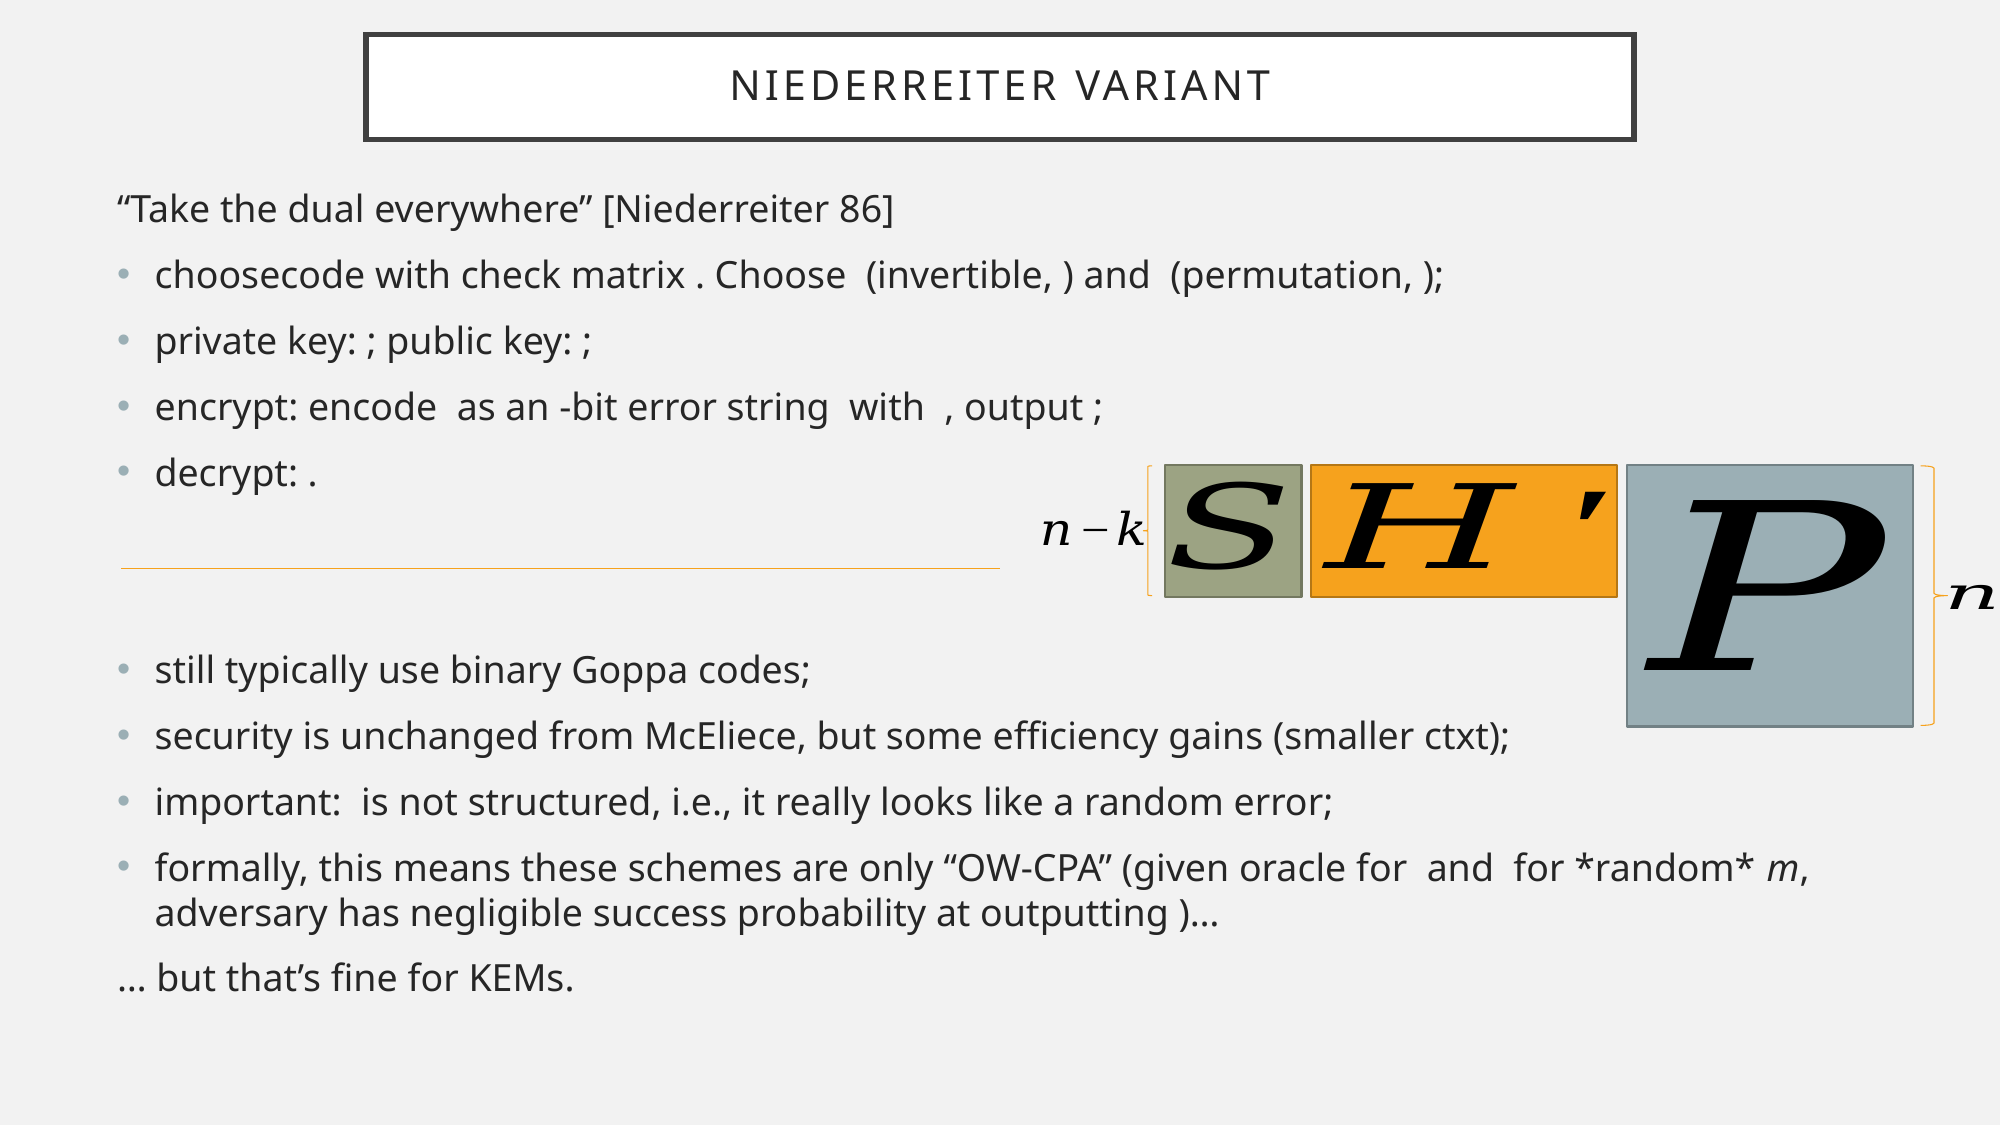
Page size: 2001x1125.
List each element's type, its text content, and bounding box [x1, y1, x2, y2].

title Niederreiter variant [363, 32, 1637, 142]
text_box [1039, 465, 2000, 726]
